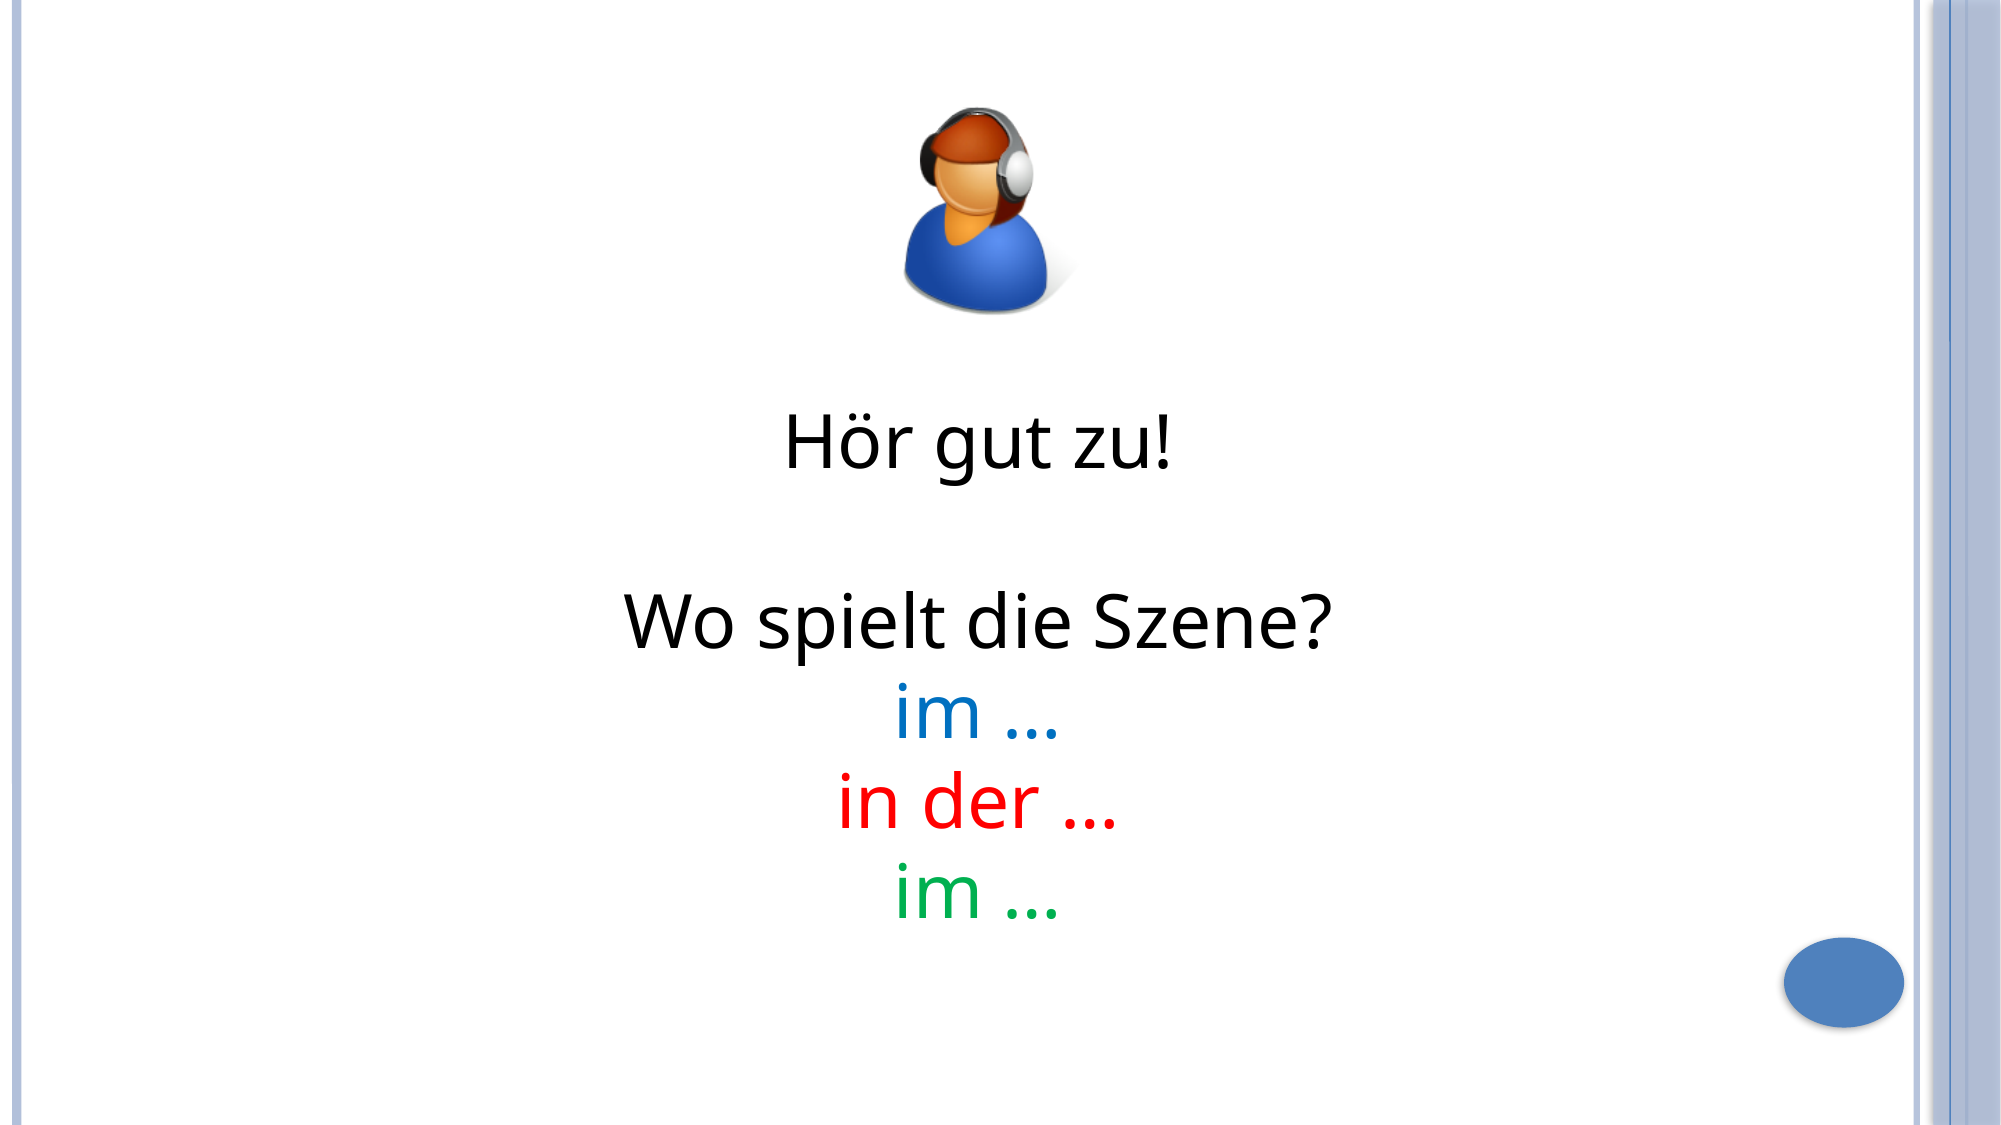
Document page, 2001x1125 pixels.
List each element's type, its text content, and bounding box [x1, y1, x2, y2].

text_box Hör gut zu! Wo spielt die Szene? im … in der … im … [531, 386, 1425, 942]
picture [859, 90, 1106, 337]
